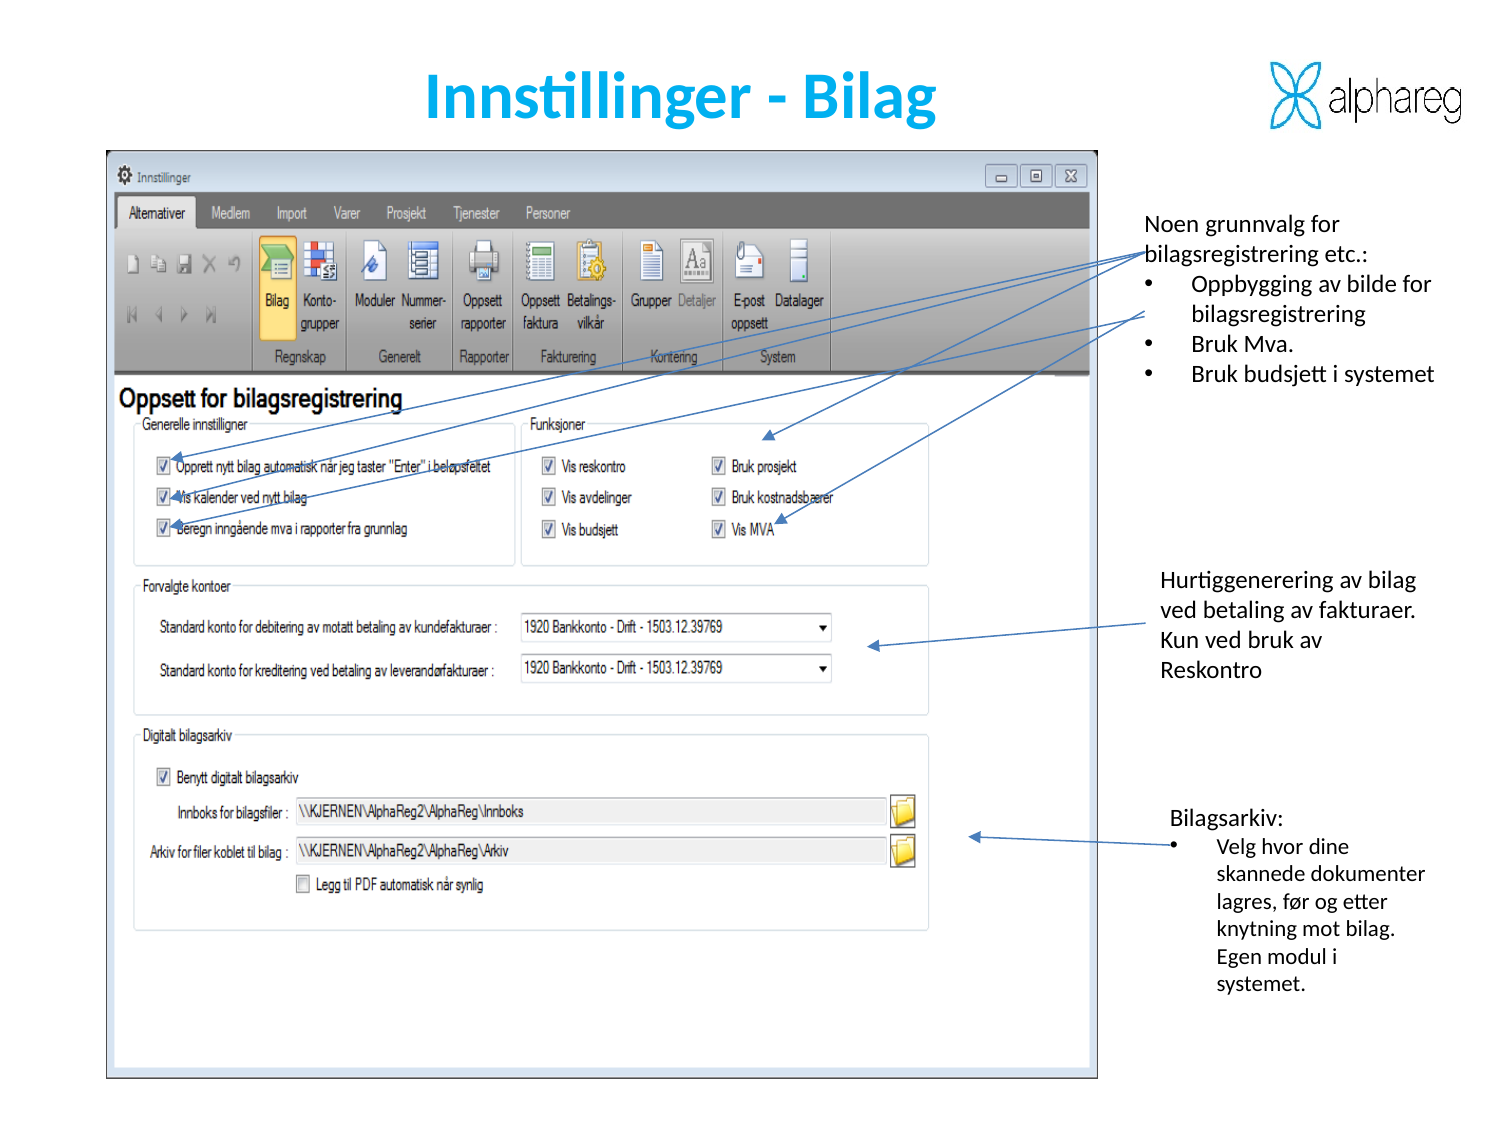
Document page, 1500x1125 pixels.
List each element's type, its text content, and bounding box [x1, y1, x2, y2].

title Innstillinger - Bilag [106, 32, 1257, 151]
picture [105, 150, 1099, 1080]
text_box Bilagsarkiv: Velg hvor dine skannede dokumenter lagres, før og etter knytning mot bilag. Egen modul i systemet. [1154, 794, 1446, 1004]
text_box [866, 623, 1146, 647]
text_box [168, 467, 1145, 528]
picture [1268, 58, 1467, 133]
text_box Hurtiggenerering av bilag ved betaling av fakturaer. Kun ved bruk av Reskontro [1145, 555, 1433, 691]
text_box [169, 251, 1145, 460]
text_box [967, 836, 1171, 846]
text_box Noen grunnvalg for bilagsregistrering etc.: Oppbygging av bilde for bilagsregistrering Bruk Mva. Bruk budsjett i systemet [1129, 200, 1485, 395]
